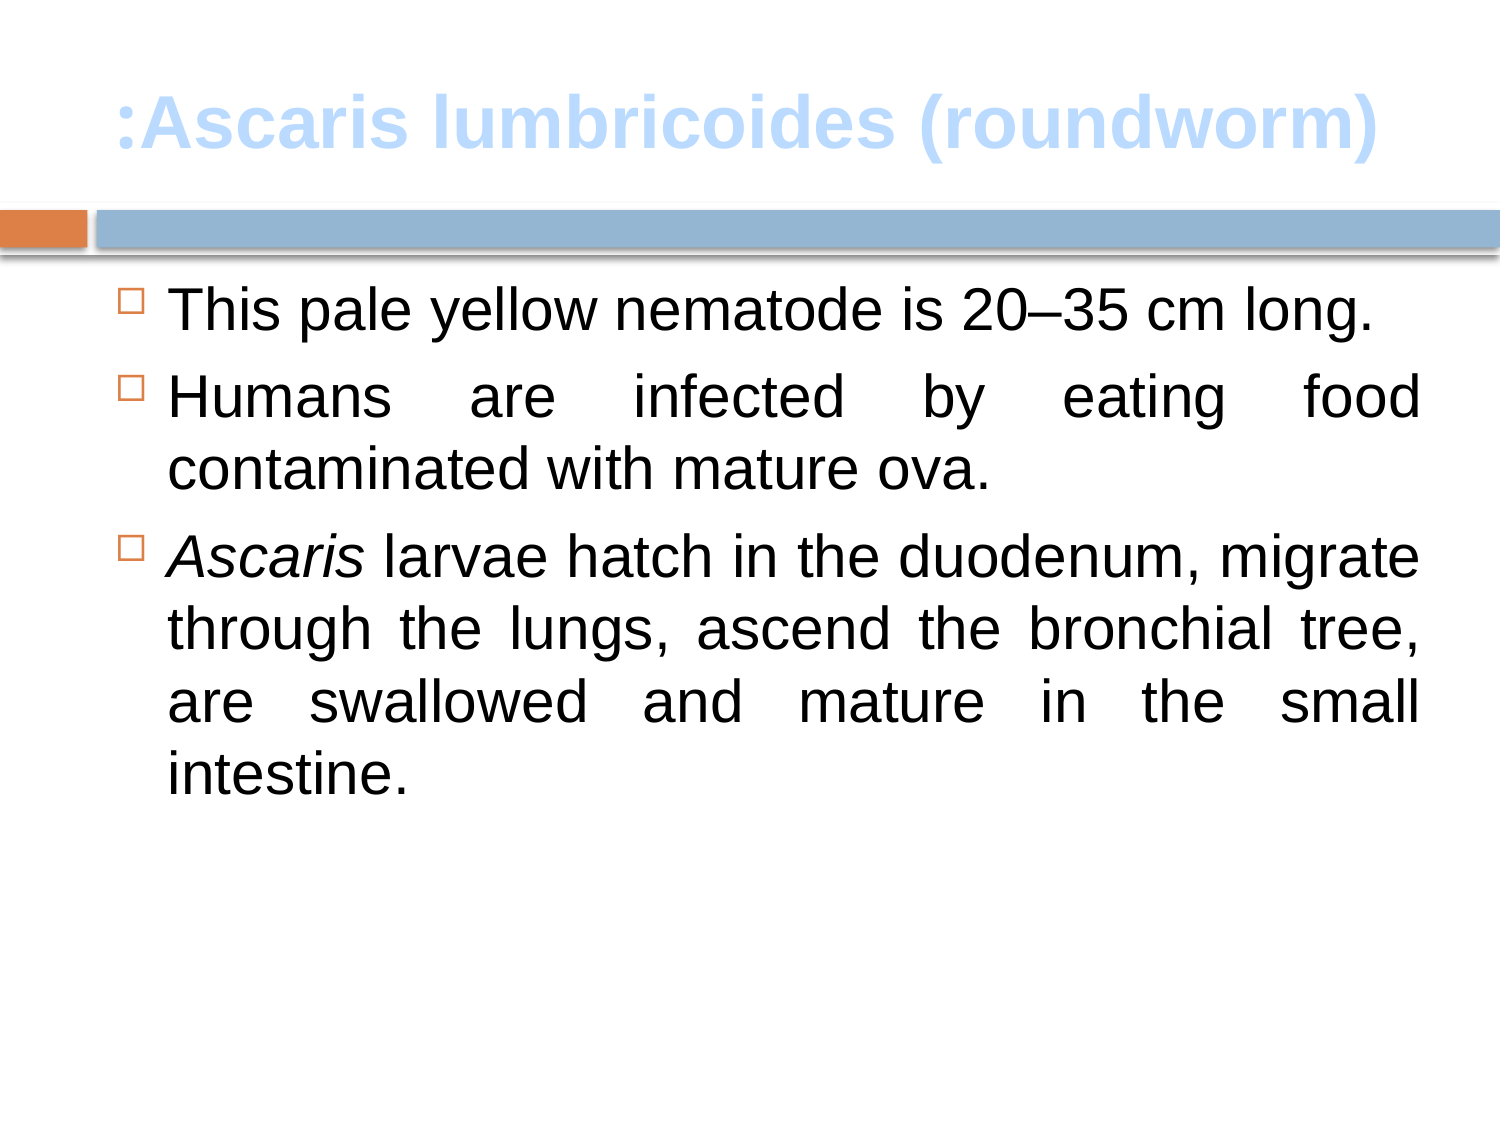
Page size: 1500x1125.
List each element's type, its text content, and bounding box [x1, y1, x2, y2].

title Ascaris lumbricoides (roundworm): [100, 37, 1438, 200]
list This pale yellow nematode is 20–35 cm long. Humans are infected by eating food contaminated with mature ova. Ascaris larvae hatch in the duodenum, migrate through the lungs, ascend the bronchial tree, are swallowed and mature in the small intestine. [100, 262, 1438, 1000]
